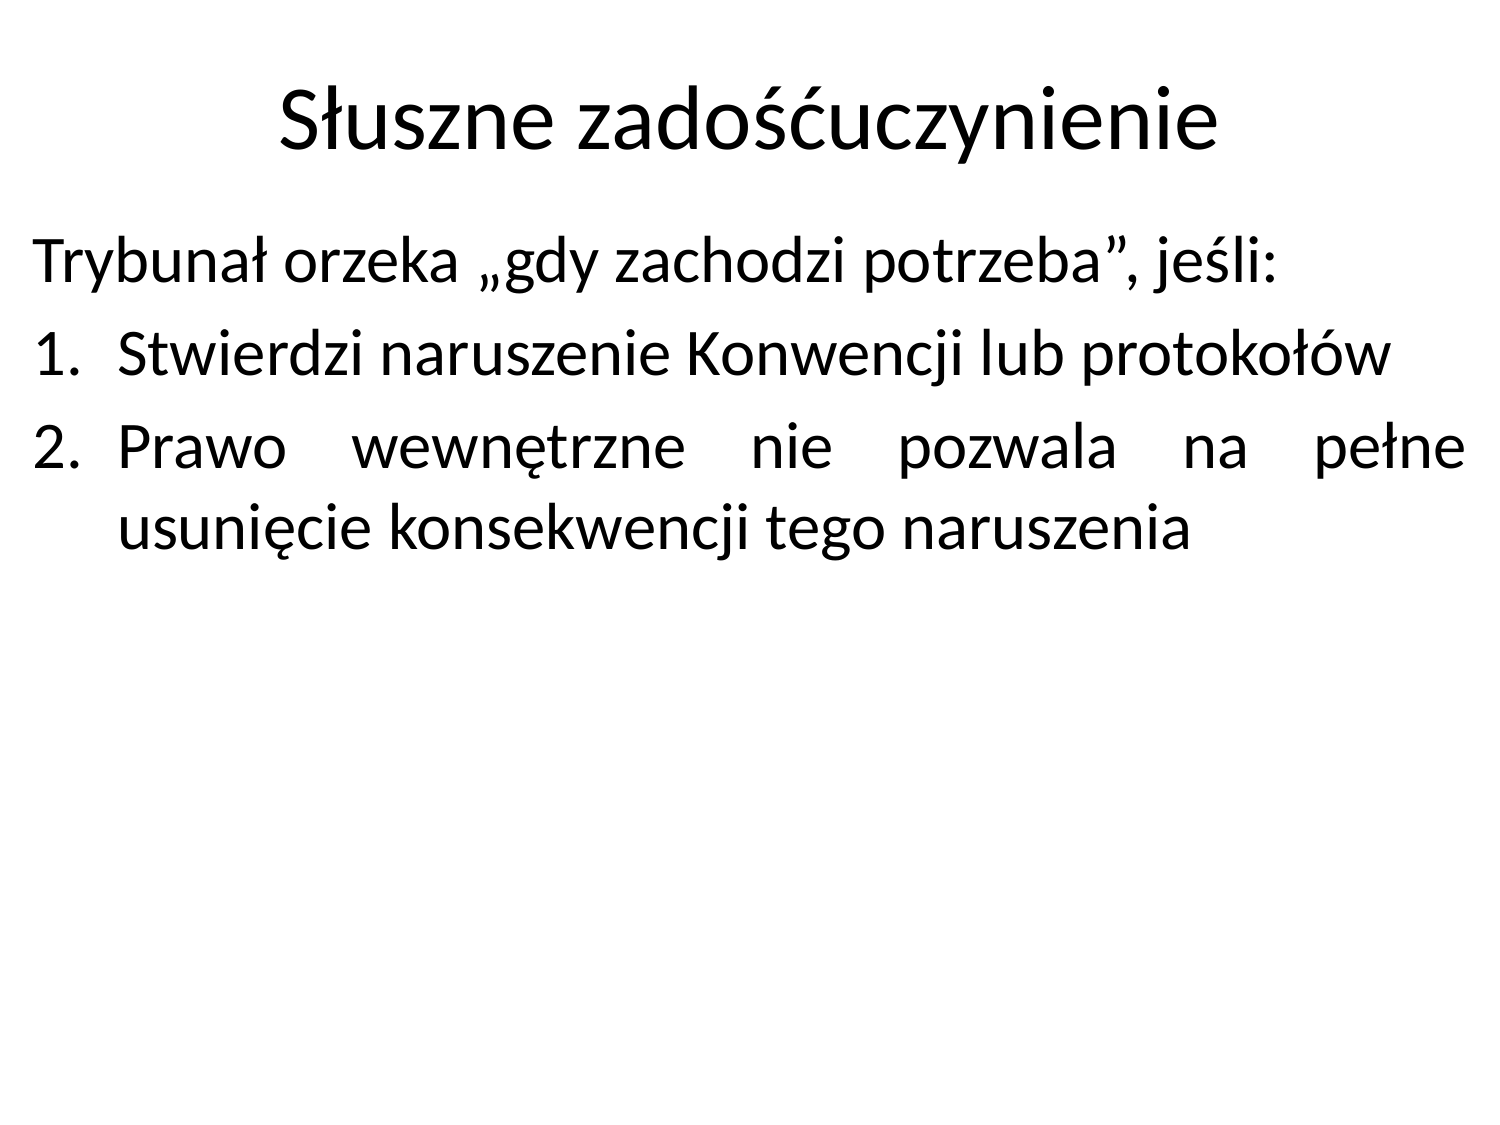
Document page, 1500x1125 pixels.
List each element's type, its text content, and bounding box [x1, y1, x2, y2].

title Słuszne zadośćuczynienie [0, 19, 1500, 207]
list Trybunał orzeka „gdy zachodzi potrzeba”, jeśli: Stwierdzi naruszenie Konwencji lub protokołów Prawo wewnętrzne nie pozwala na pełne usunięcie konsekwencji tego naruszenia [17, 207, 1483, 1106]
